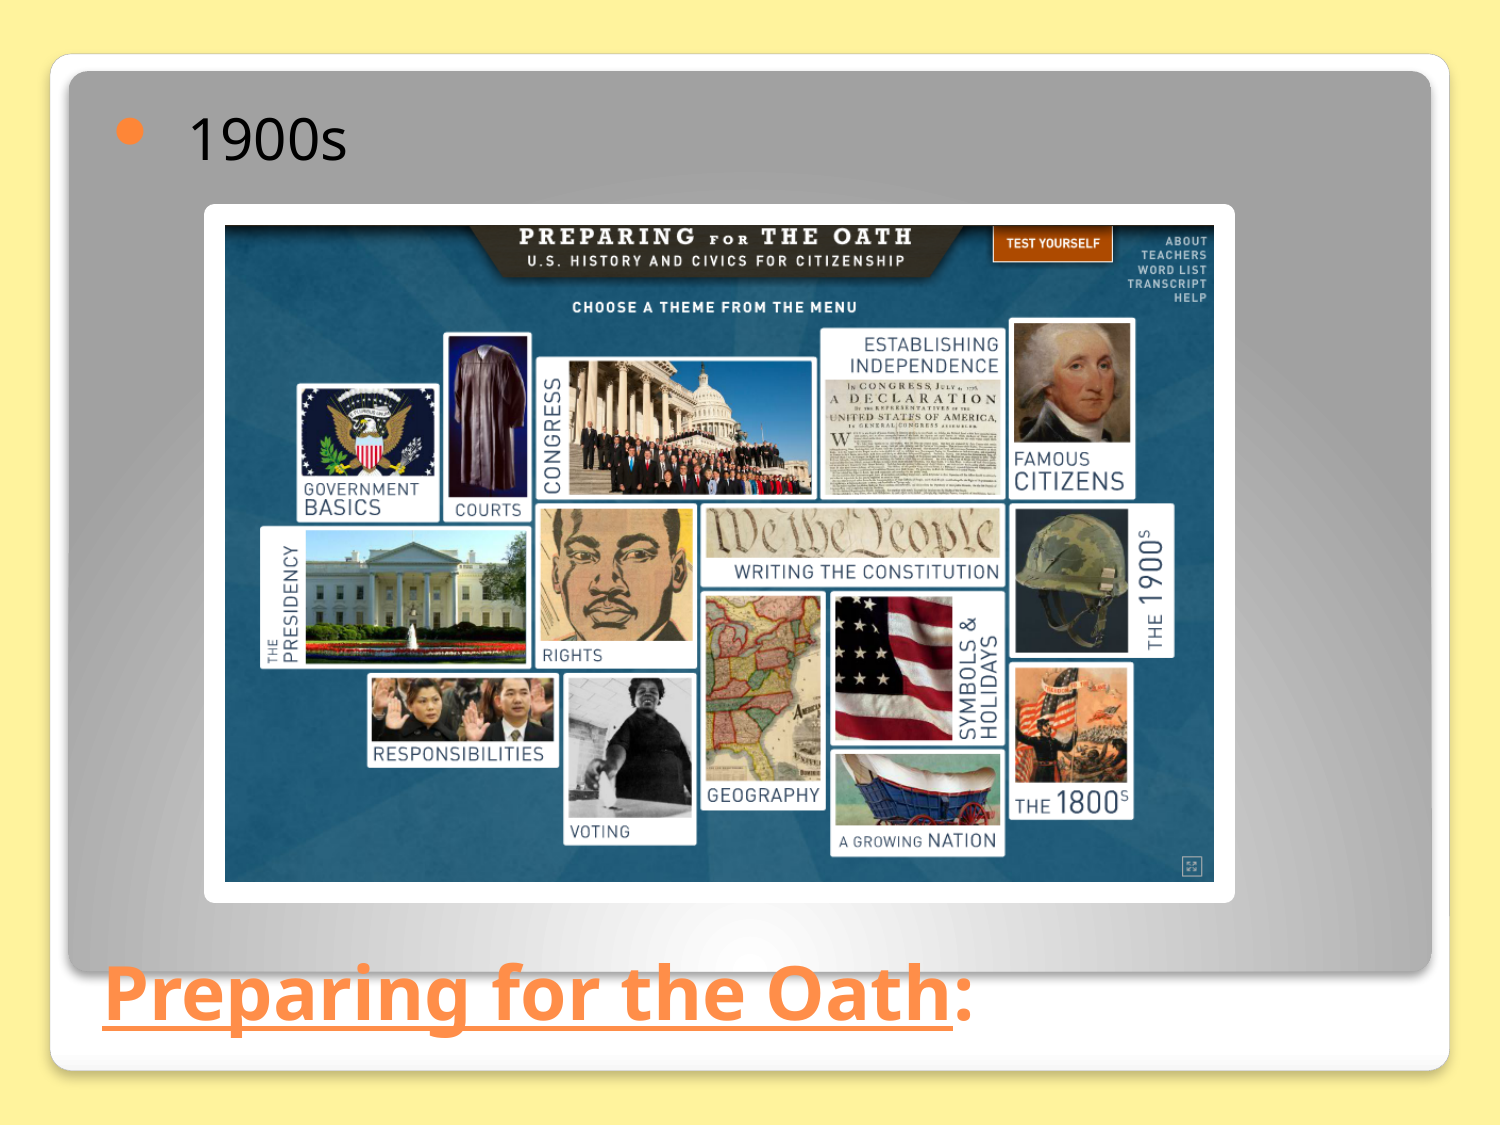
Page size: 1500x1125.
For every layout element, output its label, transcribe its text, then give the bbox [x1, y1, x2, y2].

title Preparing for the Oath: [87, 882, 1430, 1055]
list 1900s [82, 86, 1425, 774]
picture [224, 224, 1215, 883]
